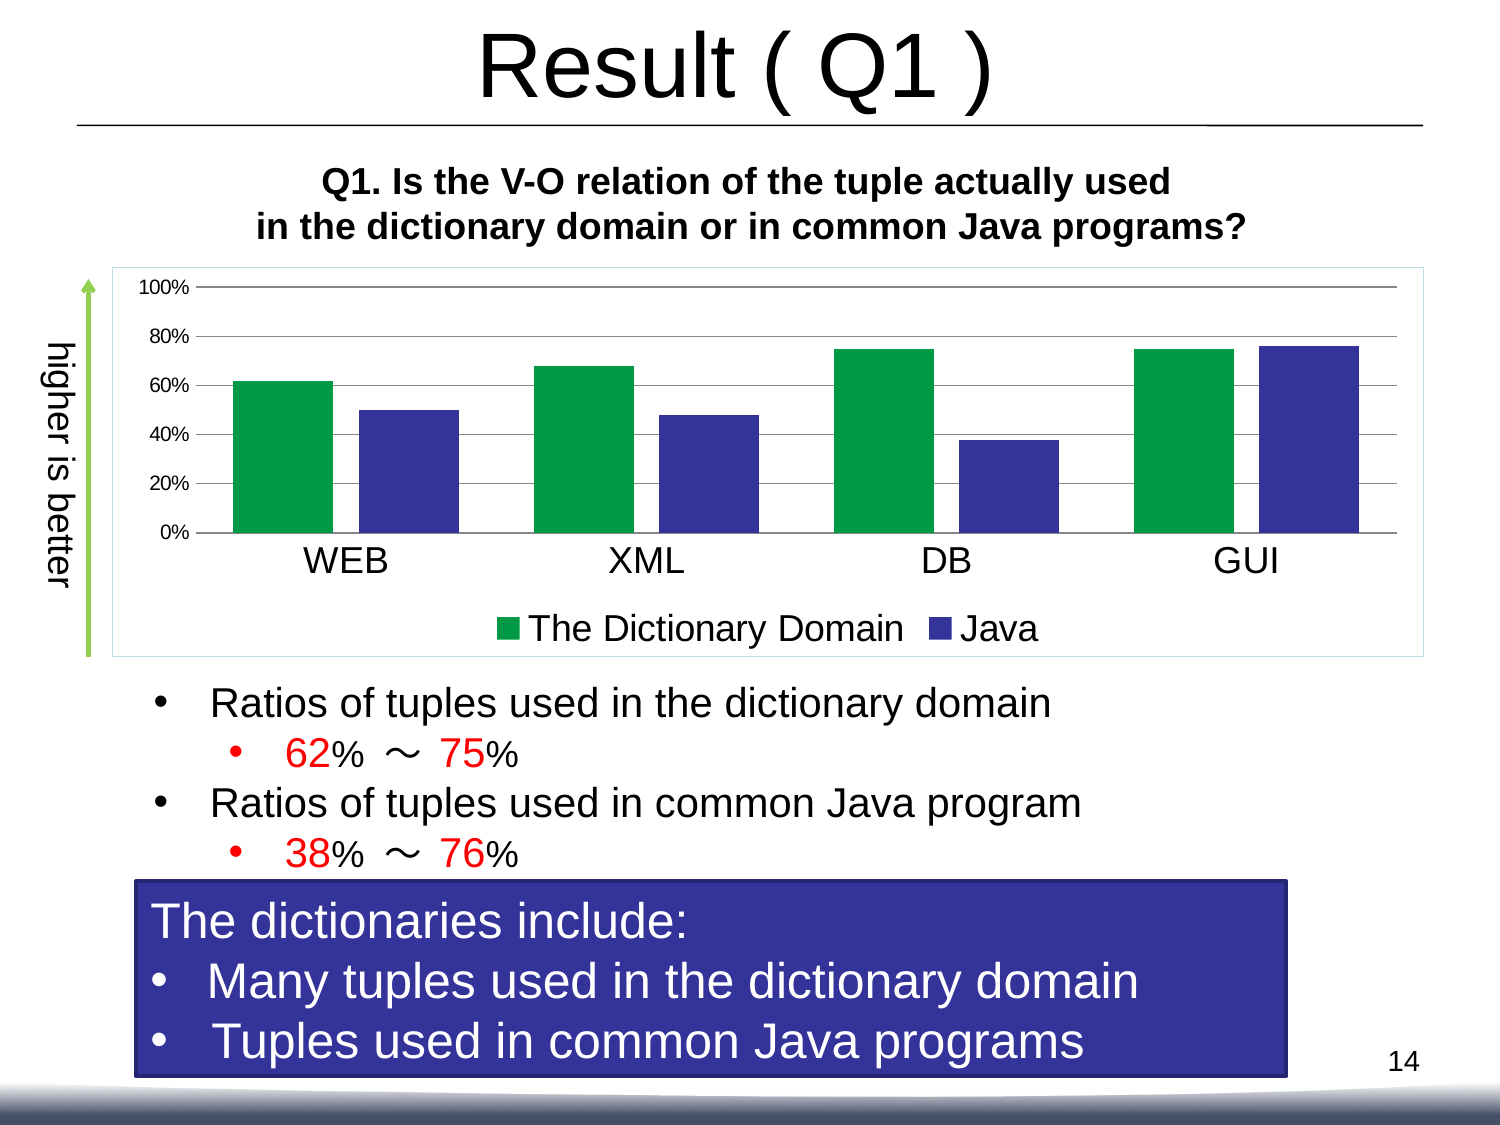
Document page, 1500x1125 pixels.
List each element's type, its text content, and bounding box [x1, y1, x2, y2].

title Result ( Q1 ) [74, 8, 1424, 114]
text_box Ratios of tuples used in the dictionary domain 62% ～ 75% Ratios of tuples used in common Java program 38% ～ 76% [138, 668, 1098, 879]
picture [0, 1082, 1500, 1125]
slide_number 14 [1246, 1034, 1436, 1083]
text_box The dictionaries include: Many tuples used in the dictionary domain Tuples used in common Java programs [134, 879, 1288, 1078]
text_box higher is better [17, 326, 84, 592]
chart [111, 267, 1424, 658]
text_box Q1. Is the V-O relation of the tuple actually used in the dictionary domain or in common Java programs? [241, 149, 1264, 254]
